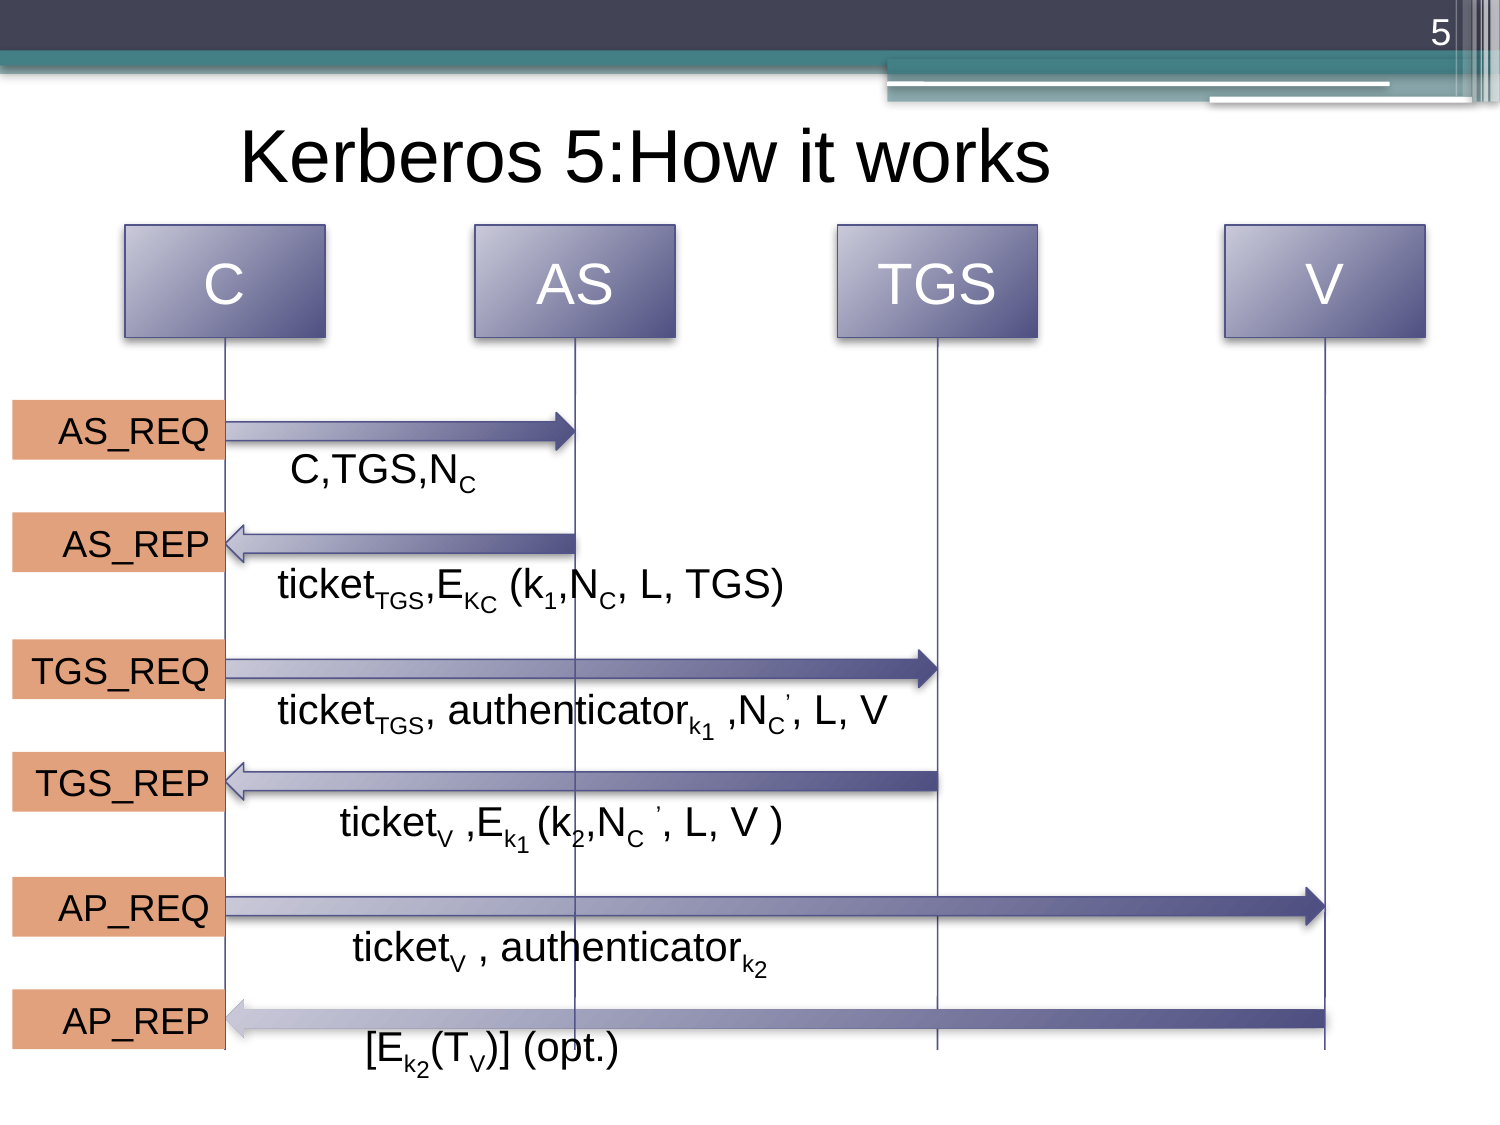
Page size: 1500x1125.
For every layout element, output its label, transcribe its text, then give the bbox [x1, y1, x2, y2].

text_box [226, 658, 574, 679]
text_box [576, 649, 939, 675]
text_box [226, 896, 574, 917]
text_box TGS_REP [12, 751, 225, 812]
text_box AS_REQ [12, 399, 225, 460]
text_box ticketTGS,EKC (k1,NC, L, TGS) [262, 549, 1063, 626]
text_box [226, 411, 574, 442]
text_box [226, 761, 574, 801]
text_box V [1224, 224, 1426, 338]
text_box TGS [837, 224, 1038, 338]
text_box AP_REQ [12, 876, 225, 937]
text_box [226, 999, 574, 1038]
text_box Kerberos 5:How it works [225, 99, 1250, 205]
text_box ticketTGS, authenticatork1 ,NC’, L, V [262, 705, 1125, 753]
text_box ticketV ,Ek1 (k2,NC ’, L, V ) [324, 787, 838, 866]
text_box C [124, 224, 326, 338]
text_box [576, 1009, 1324, 1029]
text_box [576, 886, 1324, 926]
text_box TGS_REQ [12, 639, 225, 691]
text_box [226, 524, 574, 564]
text_box C,TGS,NC [274, 434, 588, 506]
text_box ticketV , authenticatork2 [337, 912, 1188, 991]
text_box [576, 771, 939, 792]
slide_number 5 [1341, 0, 1466, 61]
text_box [Ek2(TV)] (opt.) [350, 1012, 1063, 1091]
text_box AP_REP [12, 989, 225, 1050]
text_box AS_REP [12, 512, 225, 573]
text_box AS [474, 224, 676, 338]
text_box ticketTGS, authenticatork1 ,NC’, L, V [262, 675, 1125, 691]
